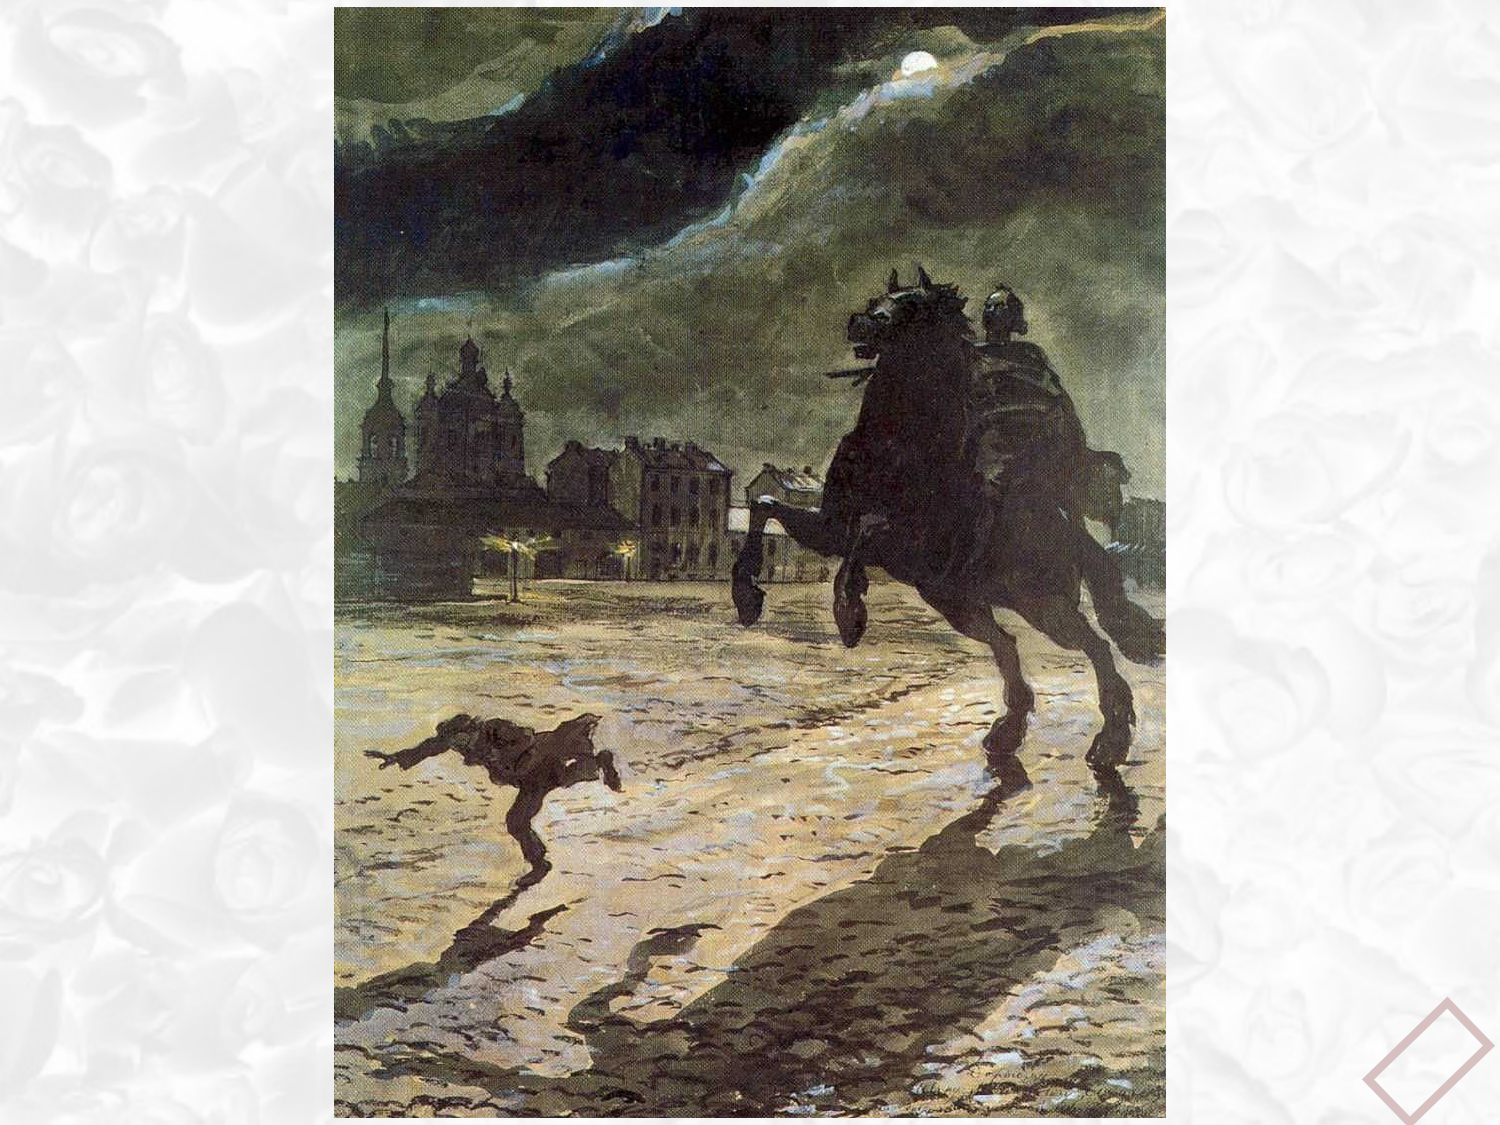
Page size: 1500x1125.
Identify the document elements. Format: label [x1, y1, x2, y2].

picture [333, 7, 1167, 1118]
